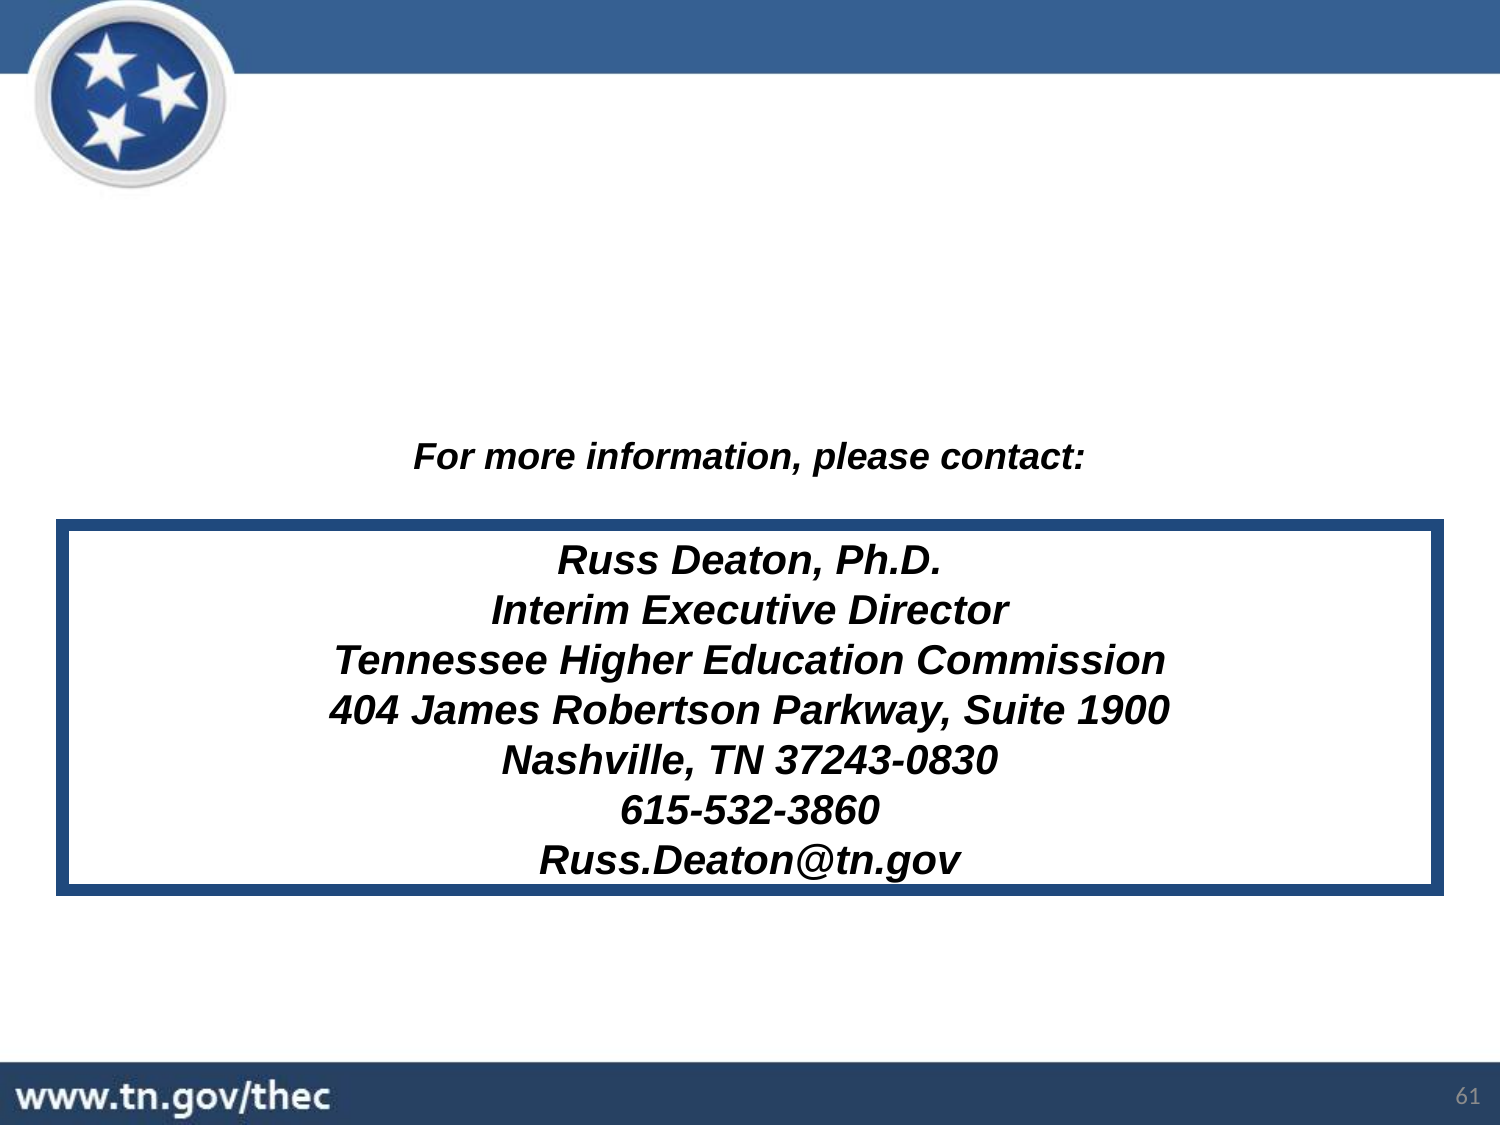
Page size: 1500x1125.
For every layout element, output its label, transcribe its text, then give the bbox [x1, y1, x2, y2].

picture [0, 0, 1500, 424]
picture [0, 485, 1500, 1125]
text_box For more information, please contact: [0, 424, 1500, 485]
slide_number 61 [1145, 1065, 1496, 1125]
text_box Russ Deaton, Ph.D. Interim Executive Director Tennessee Higher Education Commission 404 James Robertson Parkway, Suite 1900 Nashville, TN 37243-0830 615-532-3860 Russ.Deaton@tn.gov [62, 525, 1438, 890]
